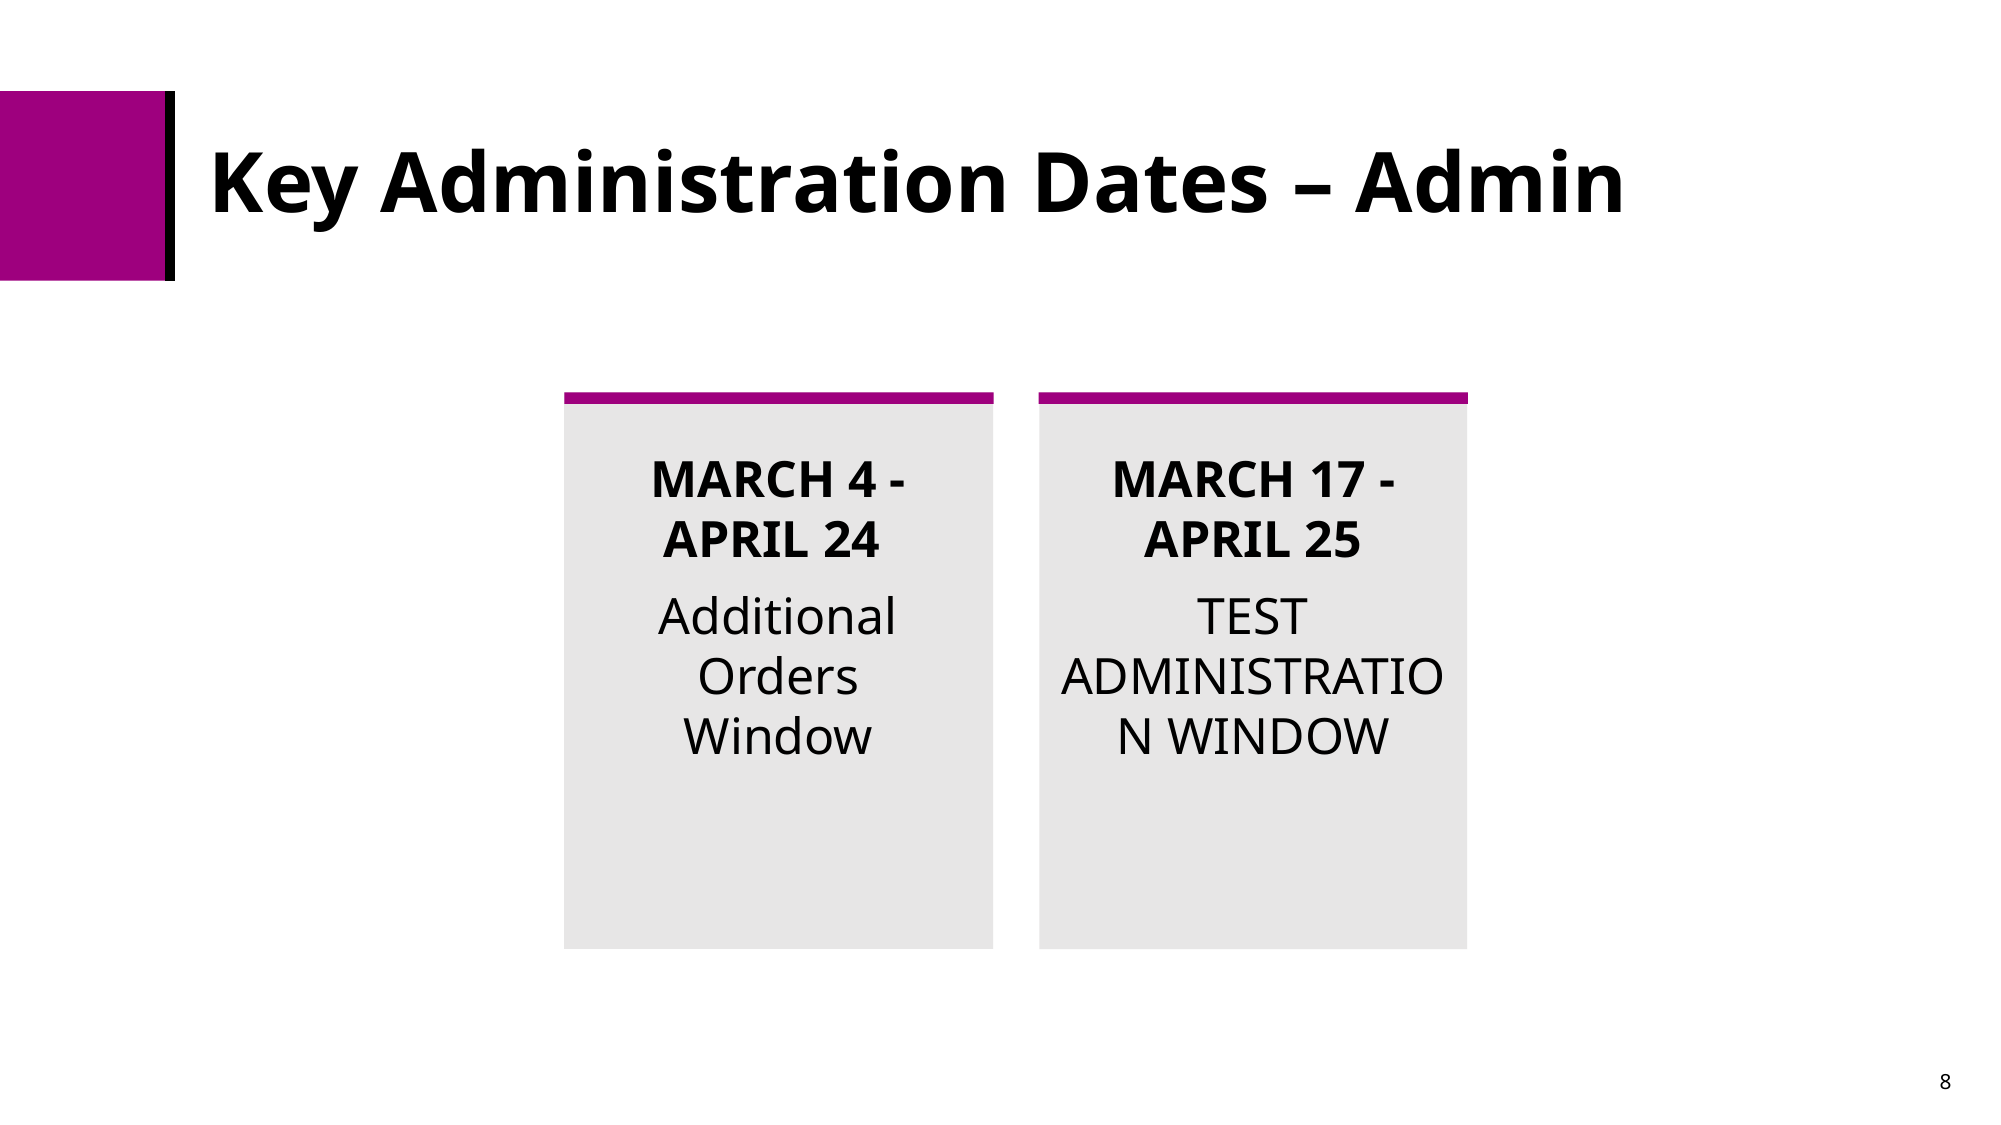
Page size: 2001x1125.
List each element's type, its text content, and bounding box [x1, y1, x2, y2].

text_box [564, 392, 994, 949]
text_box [1038, 392, 1468, 950]
title Key Administration Dates – Admin [194, 93, 1830, 278]
slide_number 8 [1510, 1064, 1961, 1125]
